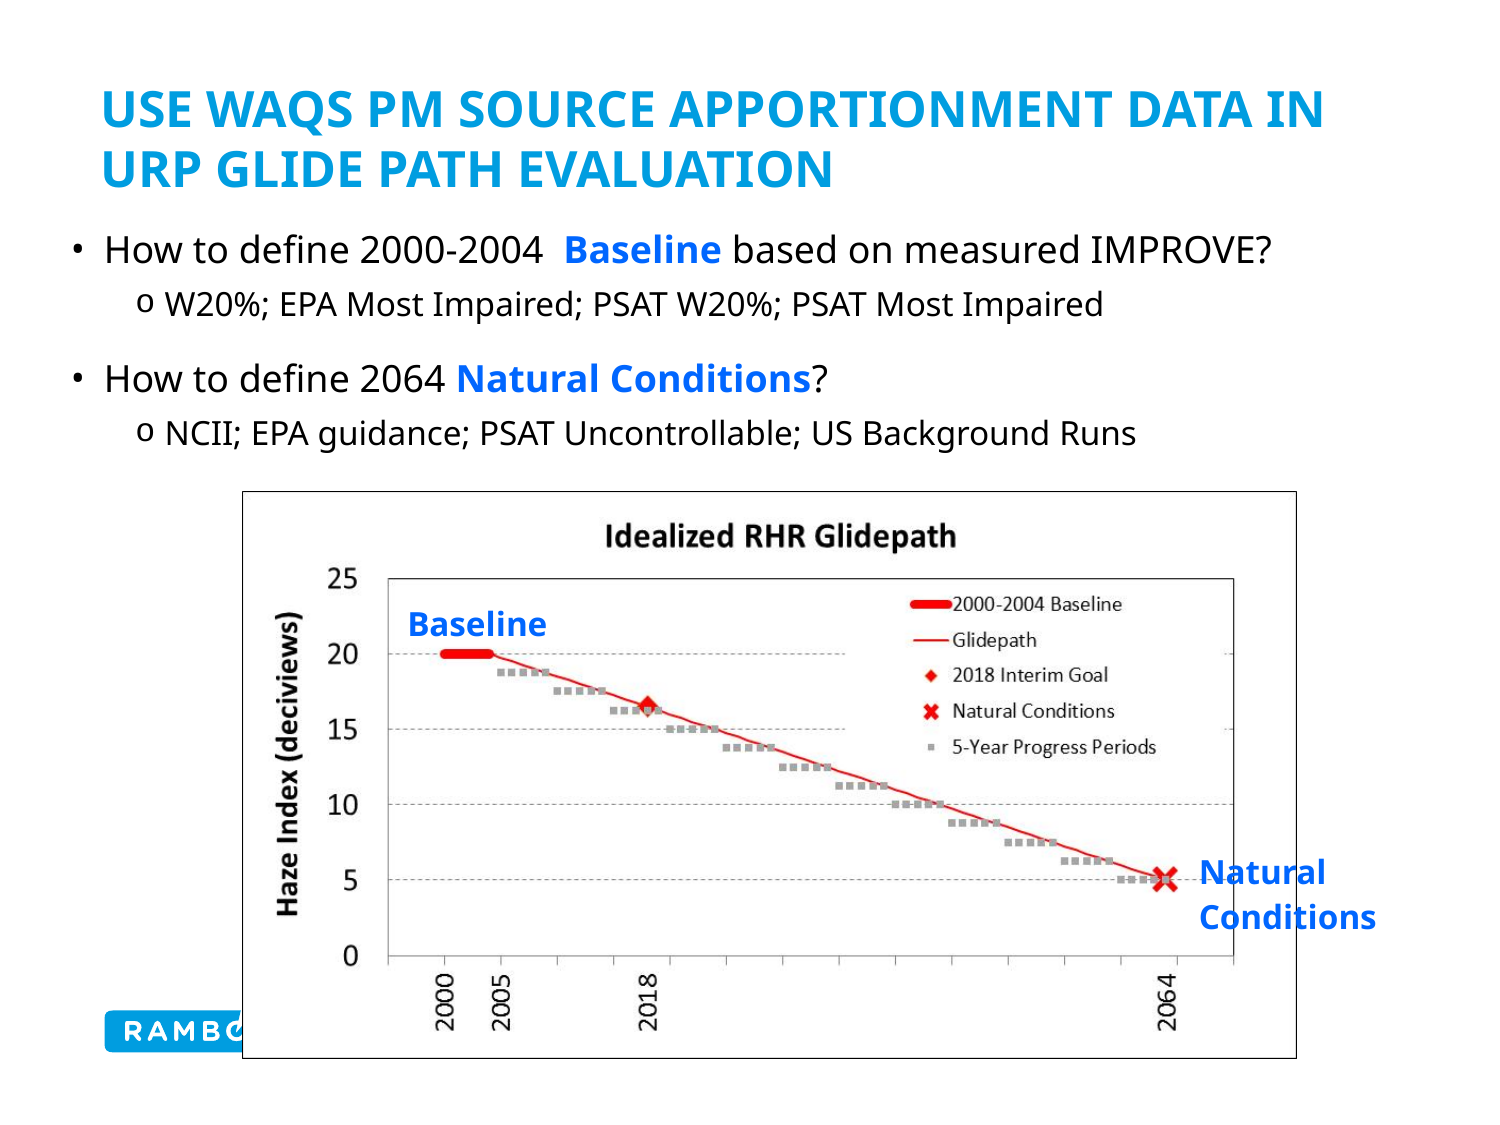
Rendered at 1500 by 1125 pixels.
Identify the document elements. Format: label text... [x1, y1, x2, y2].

list How to define 2000-2004 Baseline based on measured IMPROVE? W20%; EPA Most Impaired; PSAT W20%; PSAT Most Impaired How to define 2064 Natural Conditions? NCII; EPA guidance; PSAT Uncontrollable; US Background Runs [64, 225, 1418, 941]
title Use WAQS PM Source Apportionment data in URP Glide Path Evaluation [100, 73, 1400, 232]
picture [241, 491, 1297, 1059]
text_box Natural Conditions [1301, 845, 1412, 937]
